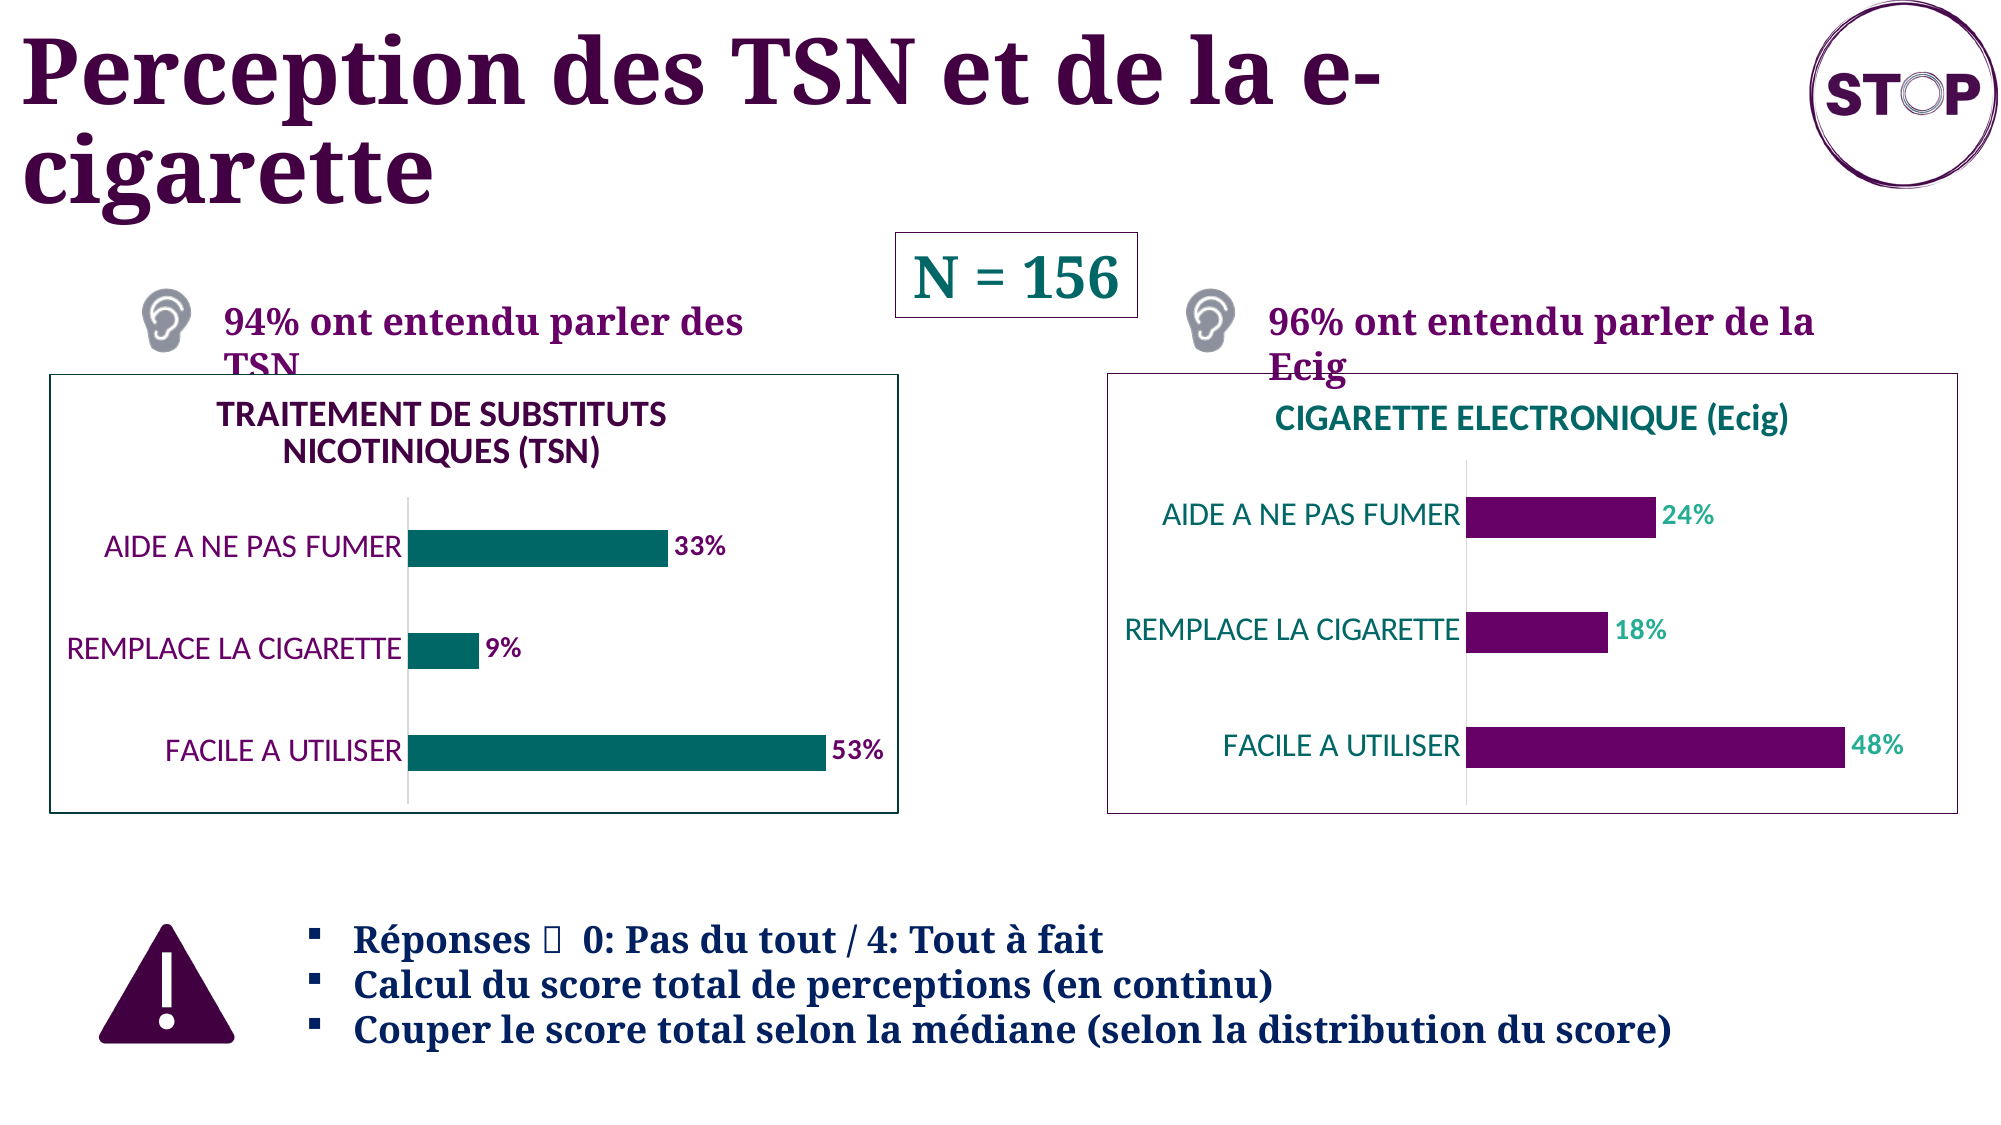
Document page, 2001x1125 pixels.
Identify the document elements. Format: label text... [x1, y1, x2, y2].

text_box Perception des TSN et de la e-cigarette [6, 15, 1791, 233]
text_box 96% ont entendu parler de la Ecig [1253, 290, 1877, 373]
chart [1107, 373, 1958, 814]
chart [48, 373, 899, 814]
text_box N = 156 [895, 232, 1138, 318]
picture [1808, 0, 2000, 195]
picture [91, 908, 242, 1059]
picture [1167, 277, 1254, 363]
text_box Réponses  0: Pas du tout / 4: Tout à fait Calcul du score total de perceptions (en continu) Couper le score total selon la médiane (selon la distribution du score) [291, 908, 1924, 1103]
picture [123, 277, 210, 363]
text_box 94% ont entendu parler des TSN [209, 290, 810, 373]
